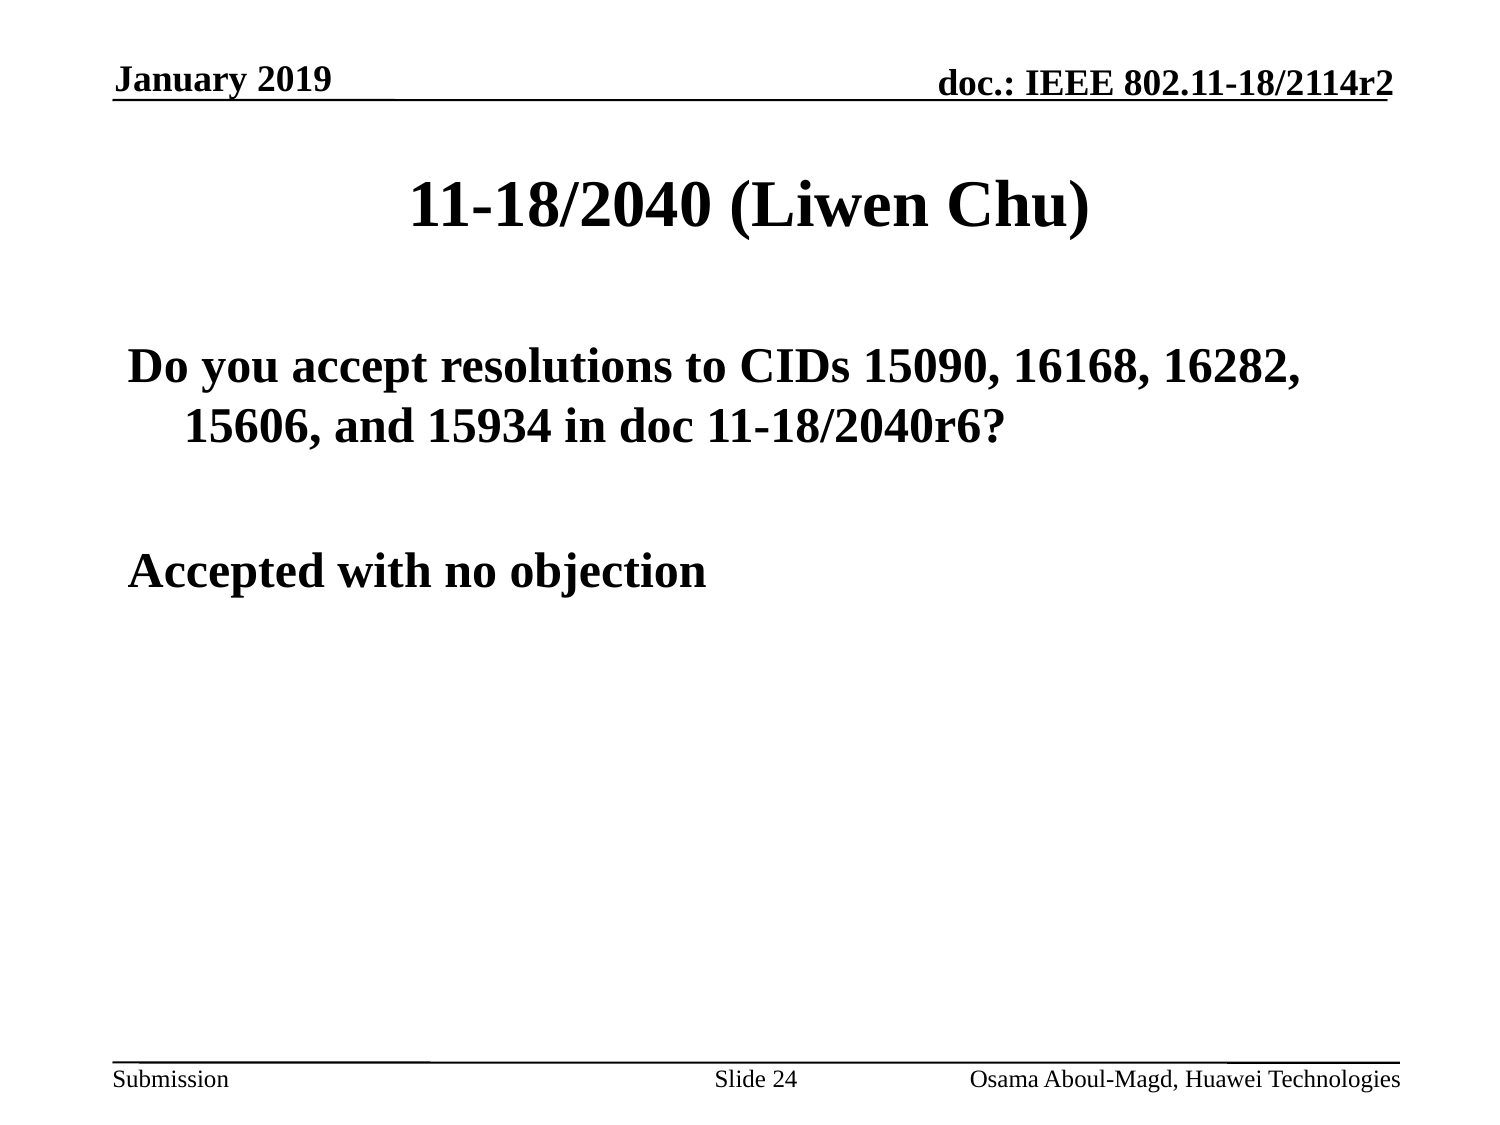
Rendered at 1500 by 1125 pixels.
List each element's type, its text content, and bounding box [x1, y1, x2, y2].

slide_number Slide 24 [712, 1061, 800, 1123]
list Do you accept resolutions to CIDs 15090, 16168, 16282, 15606, and 15934 in doc 11-18/2040r6? Accepted with no objection [112, 324, 1388, 1000]
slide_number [114, 54, 423, 100]
title 11-18/2040 (Liwen Chu) [112, 112, 1388, 288]
footer Osama Aboul-Magd, Huawei Technologies [878, 1061, 1402, 1093]
